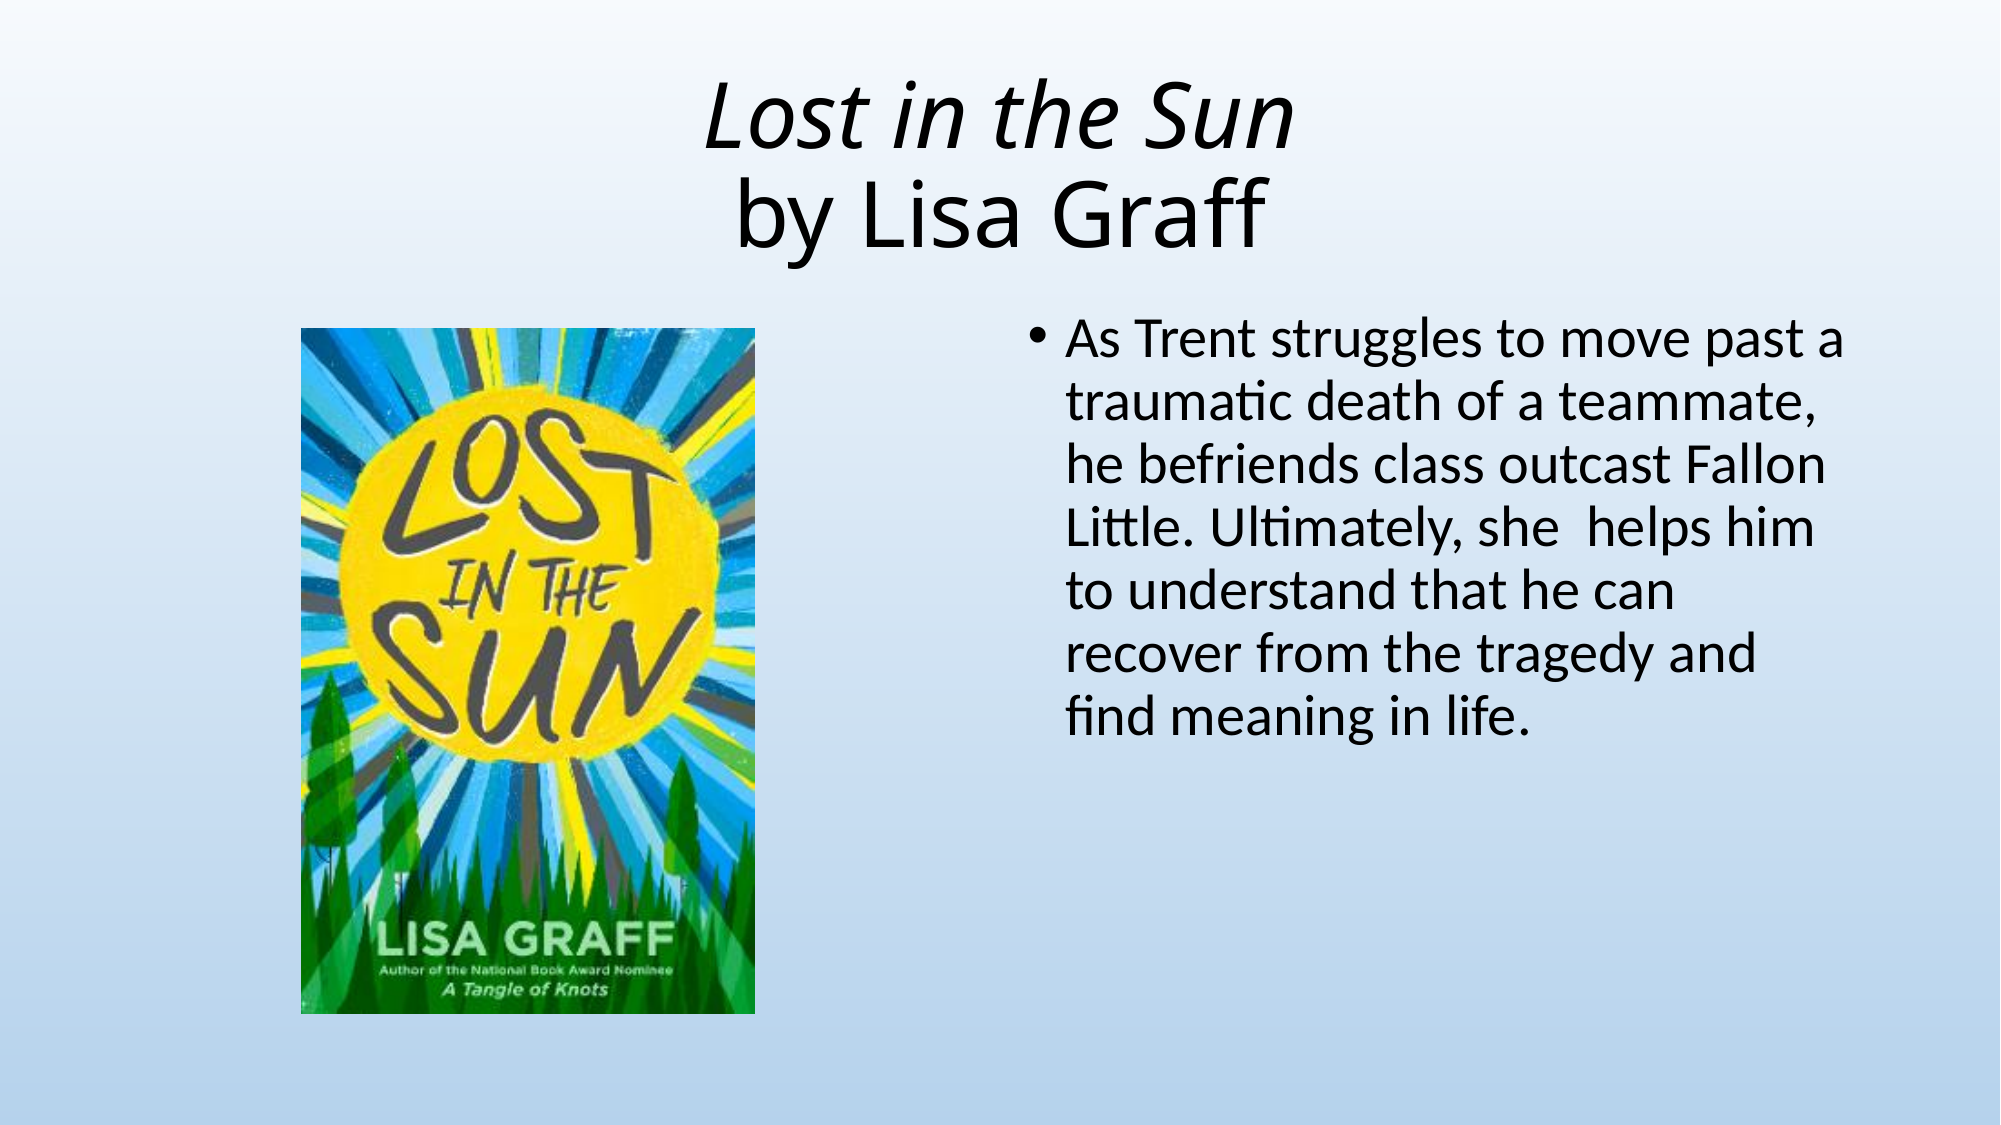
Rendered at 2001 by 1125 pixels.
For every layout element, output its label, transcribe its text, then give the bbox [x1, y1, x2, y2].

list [301, 328, 755, 1014]
title Lost in the Sun by Lisa Graff [137, 59, 1863, 278]
list As Trent struggles to move past a traumatic death of a teammate, he befriends class outcast Fallon Little. Ultimately, she helps him to understand that he can recover from the tragedy and find meaning in life. [1012, 299, 1863, 1014]
